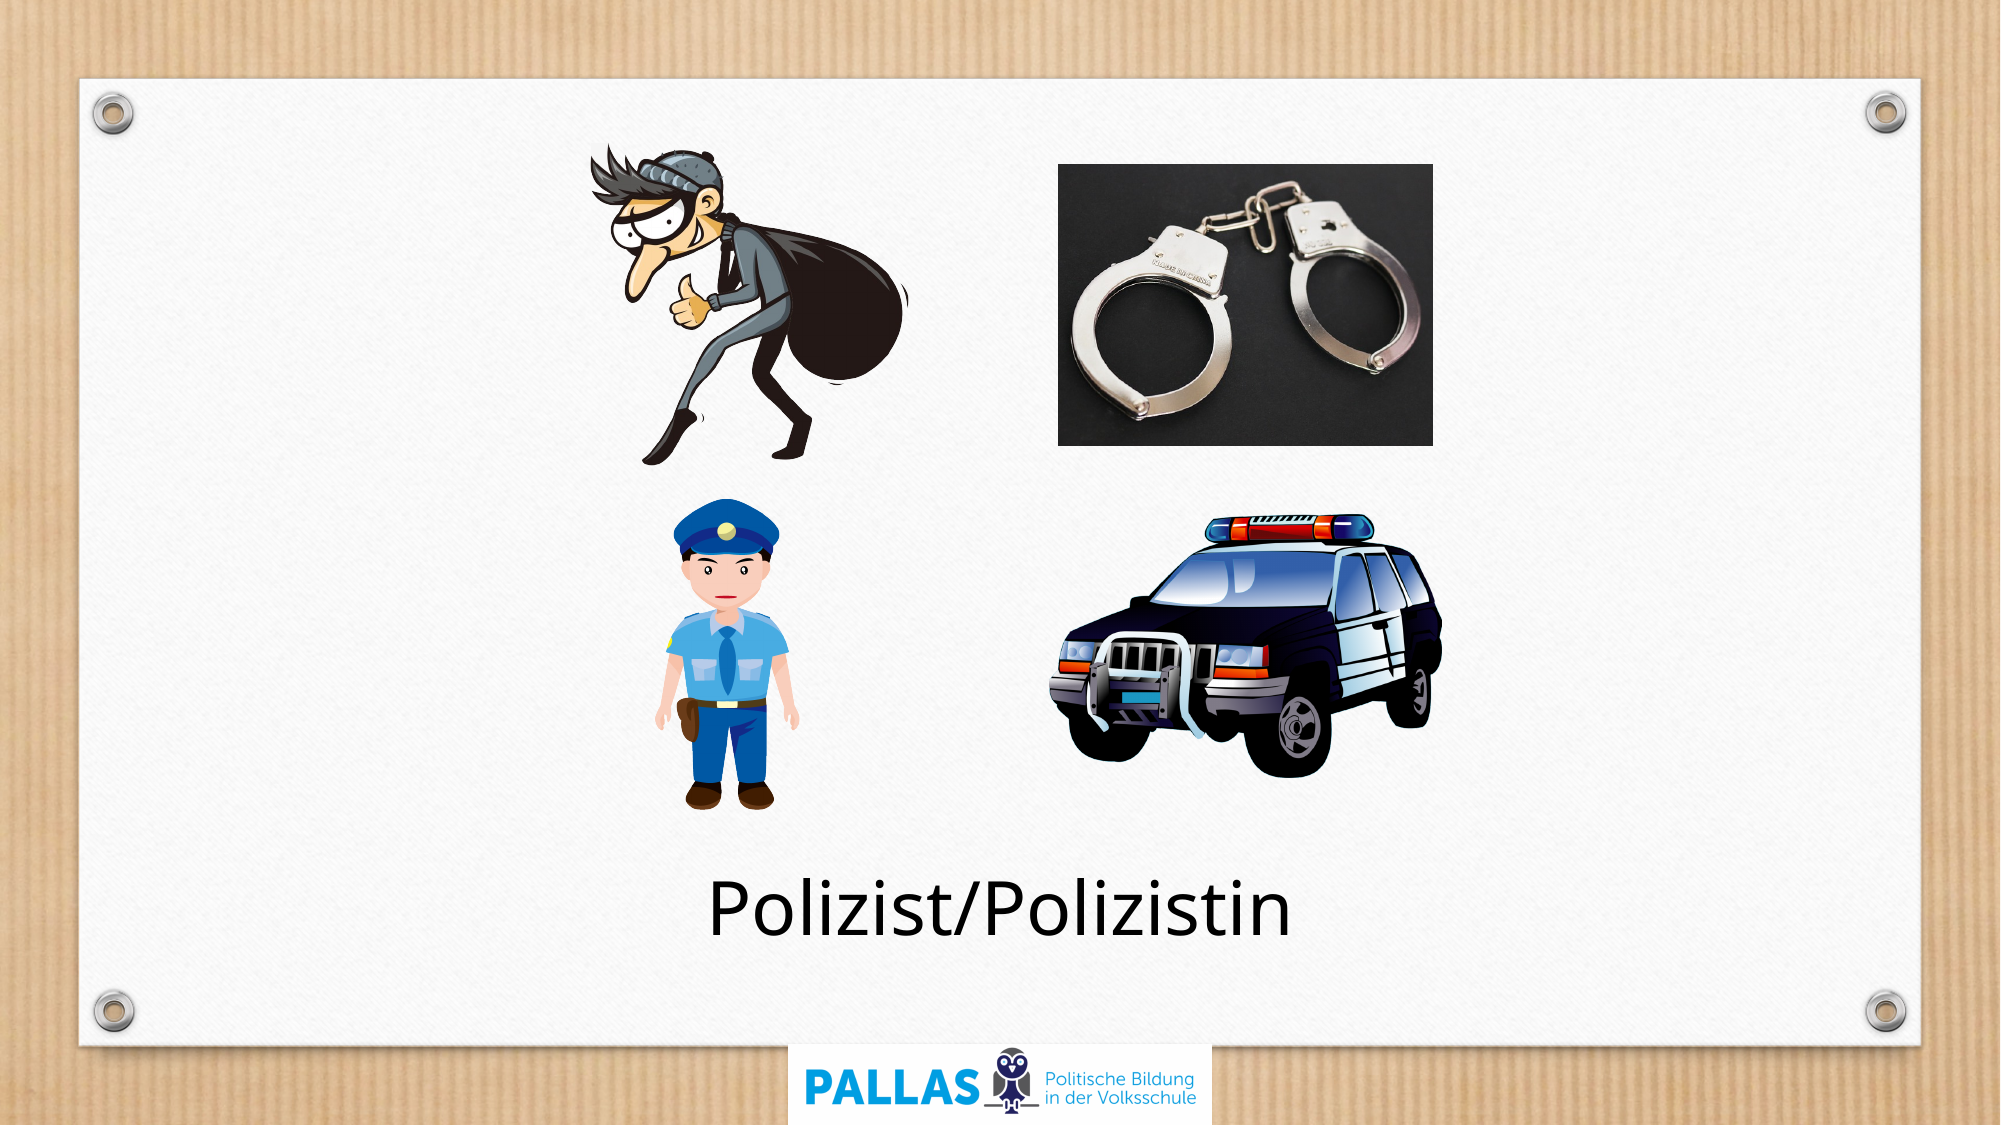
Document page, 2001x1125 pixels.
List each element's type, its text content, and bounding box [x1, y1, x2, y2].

picture [0, 0, 2001, 1125]
text_box Polizist/Polizistin [484, 852, 1516, 1003]
